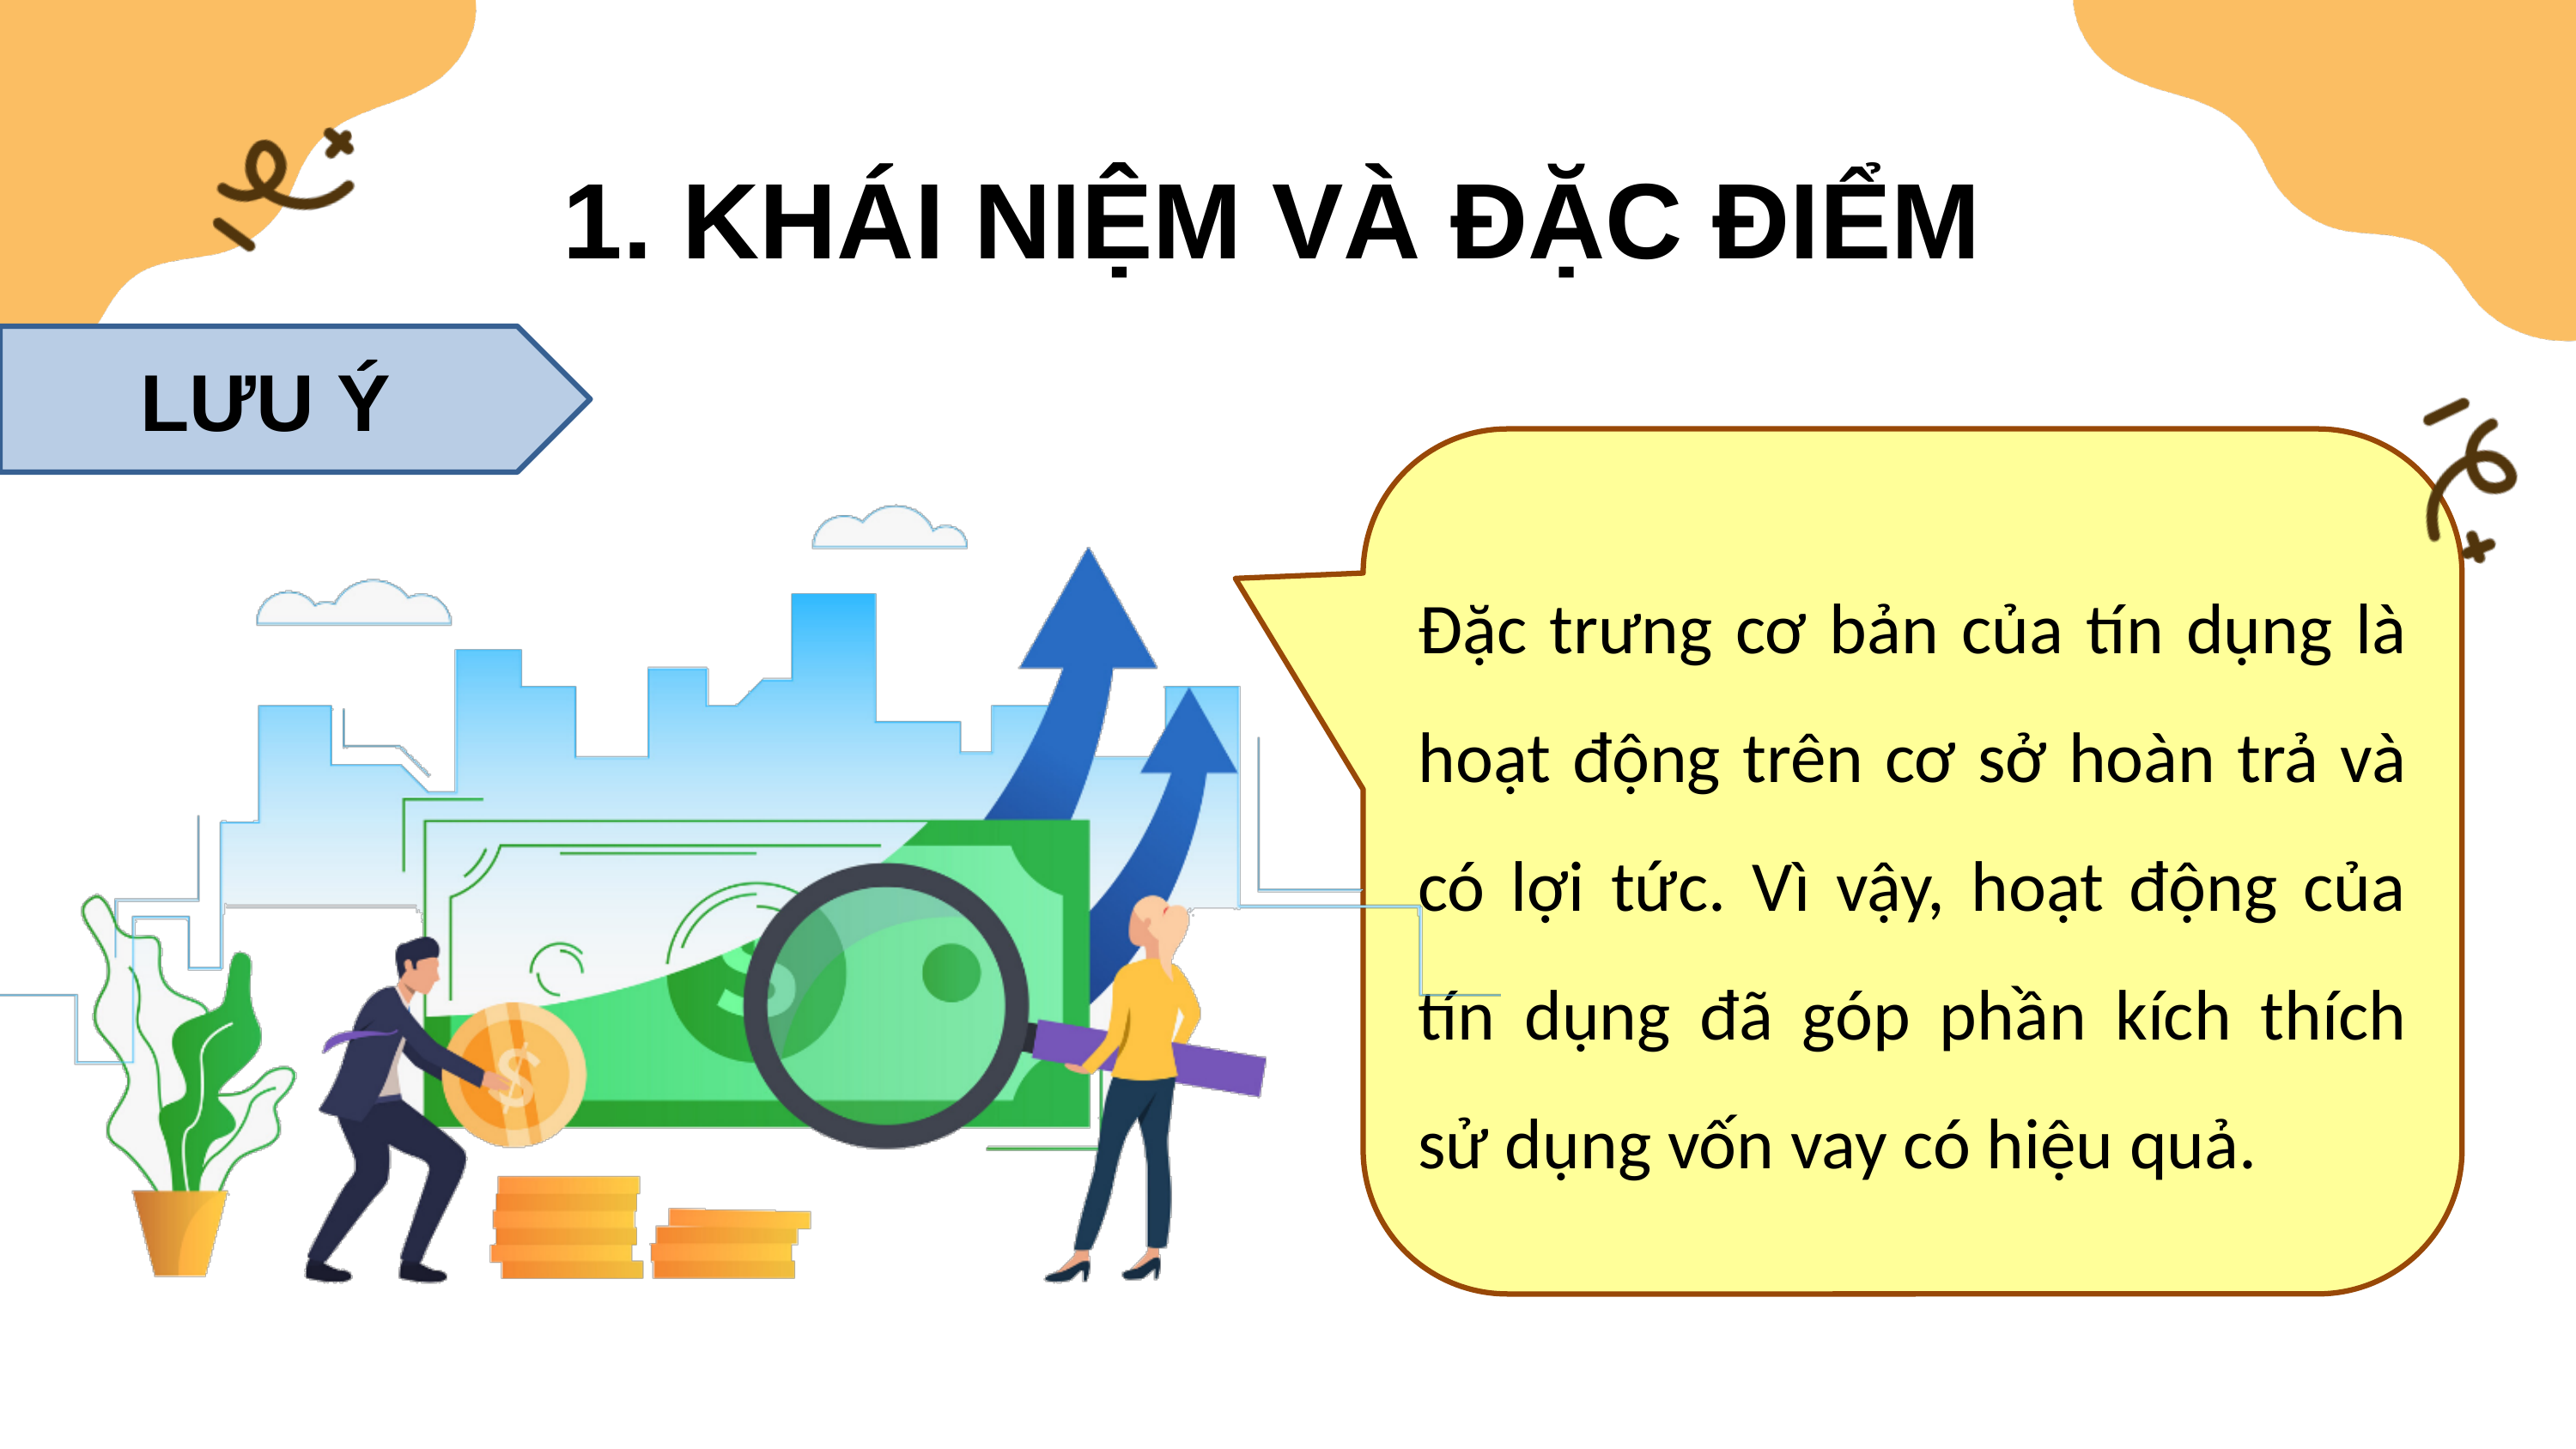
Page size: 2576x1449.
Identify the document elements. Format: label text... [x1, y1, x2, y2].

text_box LƯU Ý [0, 324, 592, 433]
text_box 1. KHÁI NIỆM VÀ ĐẶC ĐIỂM [471, 119, 2082, 281]
picture [2391, 390, 2534, 567]
picture [2071, 0, 2576, 375]
picture [0, 0, 488, 399]
picture [0, 433, 1501, 1344]
text_box Đặc trưng cơ bản của tín dụng là hoạt động trên cơ sở hoàn trả và có lợi tức. Vì vậy, hoạt động của tín dụng đã góp phần kích thích sử dụng vốn vay có hiệu quả. [1467, 427, 2464, 1296]
